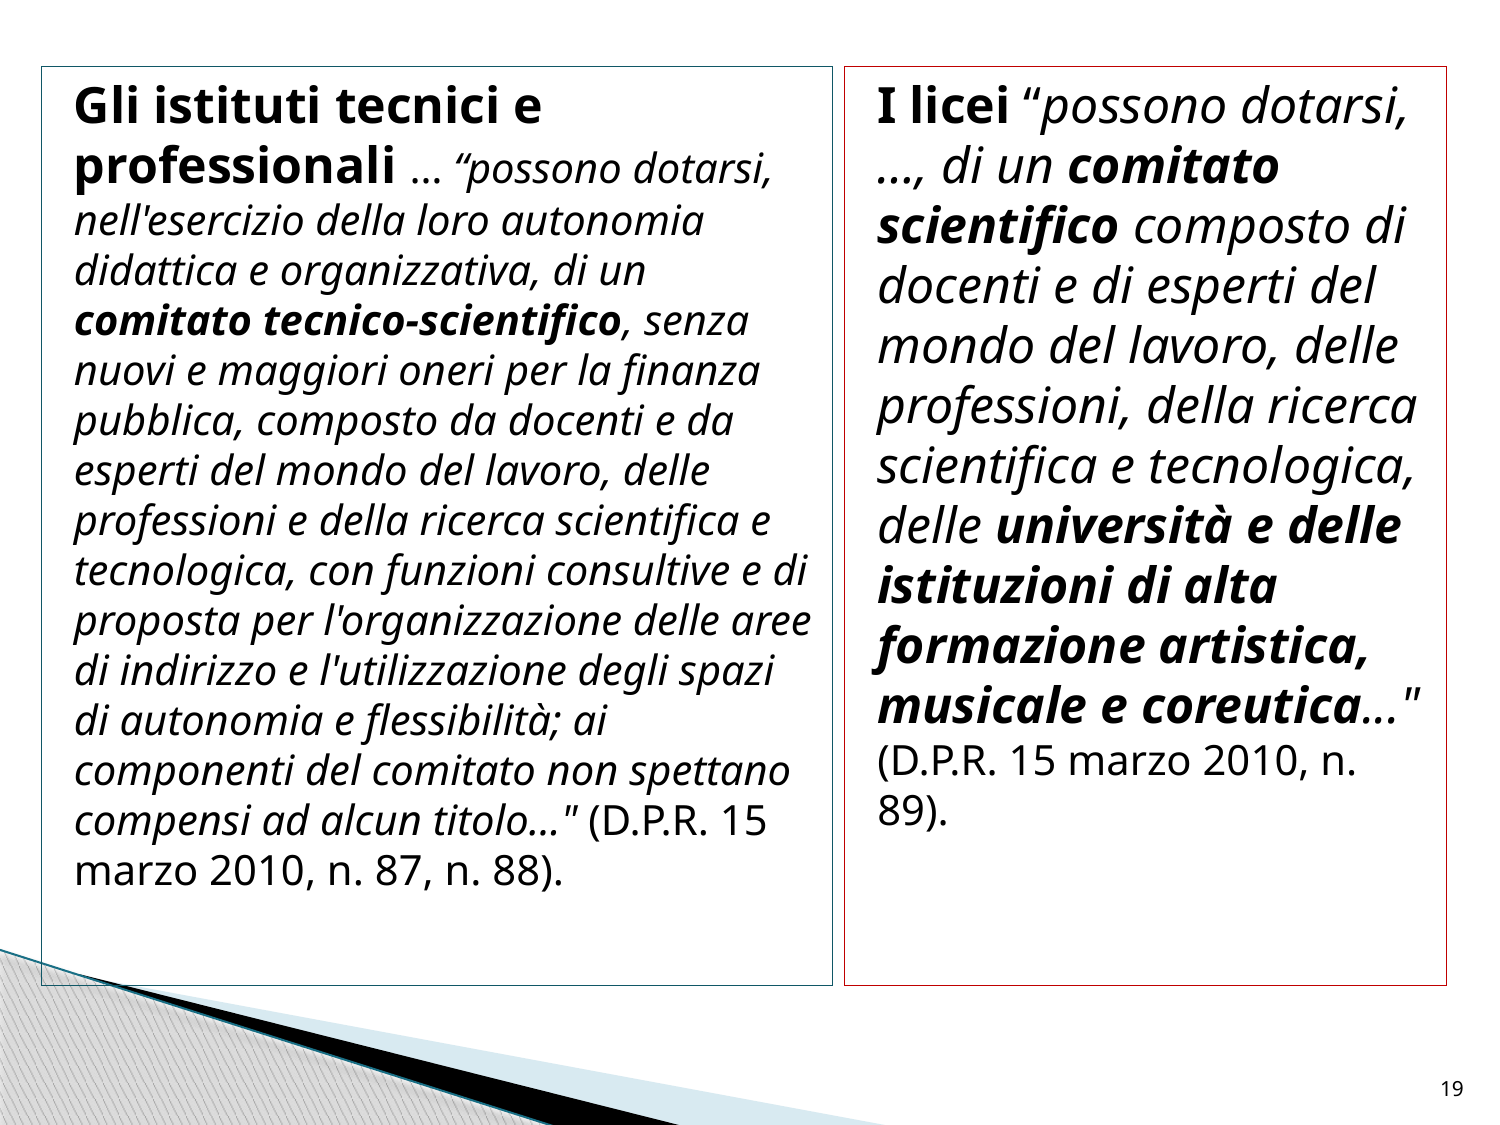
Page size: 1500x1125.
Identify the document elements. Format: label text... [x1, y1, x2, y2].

slide_number 19 [1418, 1051, 1479, 1112]
list I licei “possono dotarsi, …, di un comitato scientifico composto di docenti e di esperti del mondo del lavoro, delle professioni, della ricerca scientifica e tecnologica, delle università e delle istituzioni di alta formazione artistica, musicale e coreutica..." (D.P.R. 15 marzo 2010, n. 89). [844, 66, 1447, 986]
list Gli istituti tecnici e professionali … “possono dotarsi, nell'esercizio della loro autonomia didattica e organizzativa, di un comitato tecnico-scientifico, senza nuovi e maggiori oneri per la finanza pubblica, composto da docenti e da esperti del mondo del lavoro, delle professioni e della ricerca scientifica e tecnologica, con funzioni consultive e di proposta per l'organizzazione delle aree di indirizzo e l'utilizzazione degli spazi di autonomia e flessibilità; ai componenti del comitato non spettano compensi ad alcun titolo..." (D.P.R. 15 marzo 2010, n. 87, n. 88). [41, 66, 833, 986]
